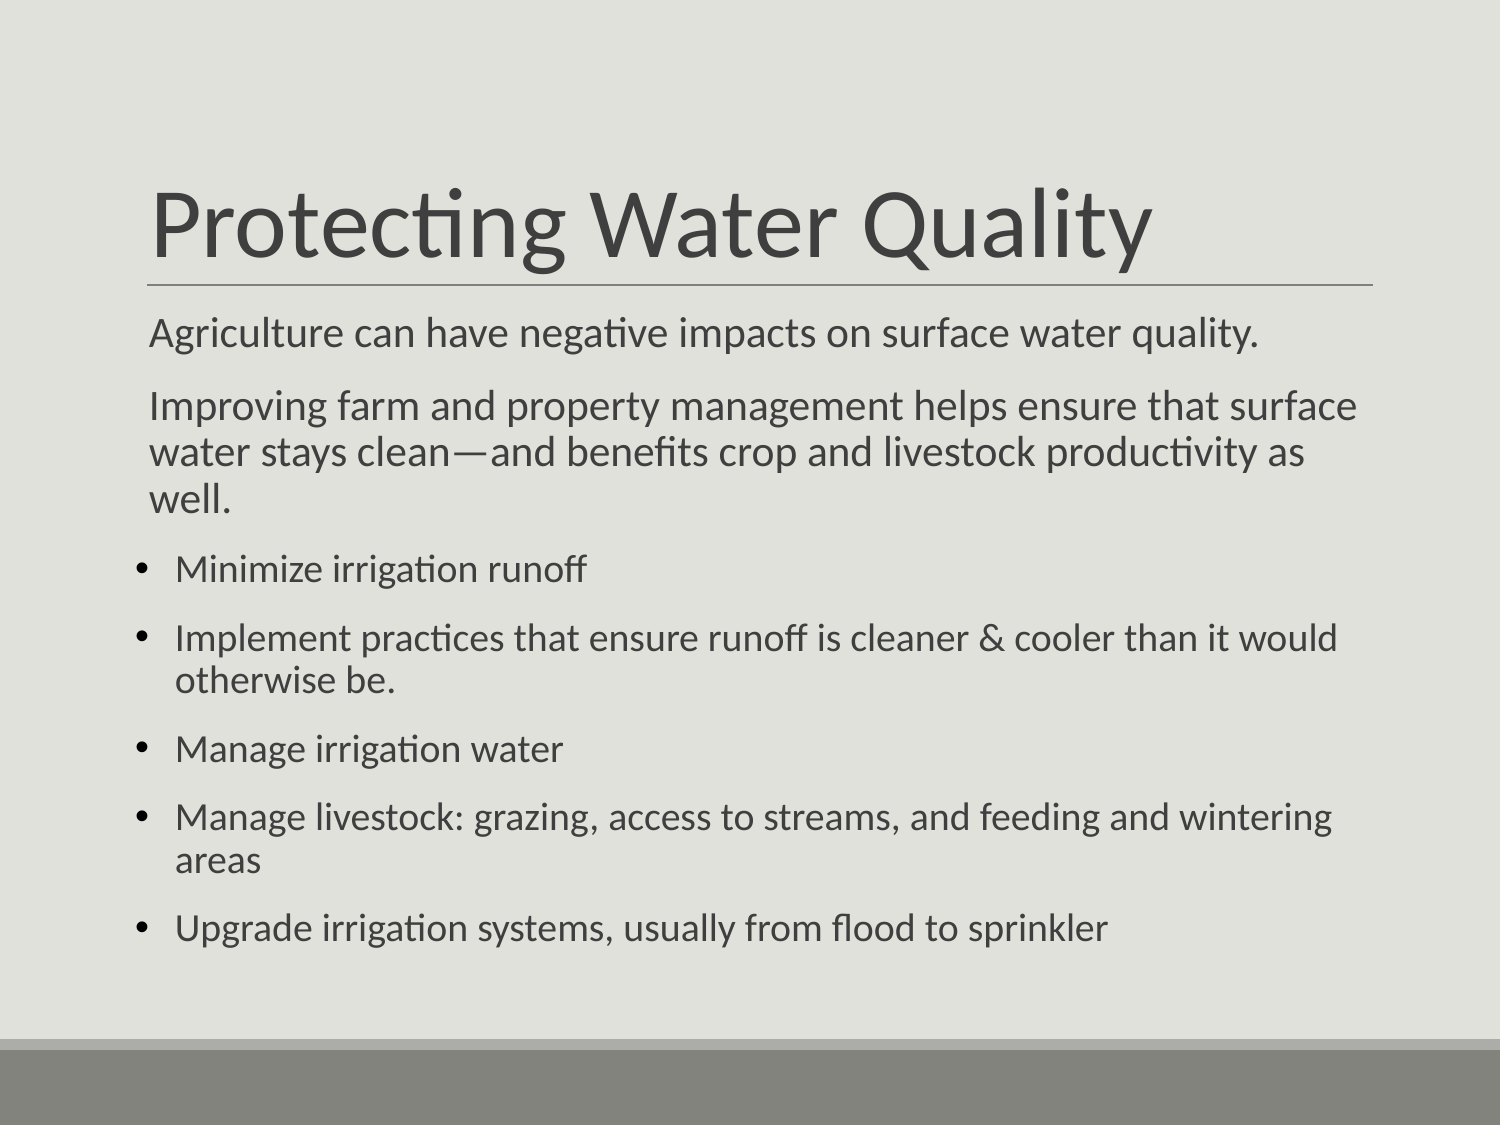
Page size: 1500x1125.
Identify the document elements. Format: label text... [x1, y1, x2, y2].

title Protecting Water Quality [135, 47, 1373, 285]
list Agriculture can have negative impacts on surface water quality. Improving farm and property management helps ensure that surface water stays clean—and benefits crop and livestock productivity as well. Minimize irrigation runoff Implement practices that ensure runoff is cleaner & cooler than it would otherwise be. Manage irrigation water Manage livestock: grazing, access to streams, and feeding and wintering areas Upgrade irrigation systems, usually from flood to sprinkler [135, 302, 1373, 963]
